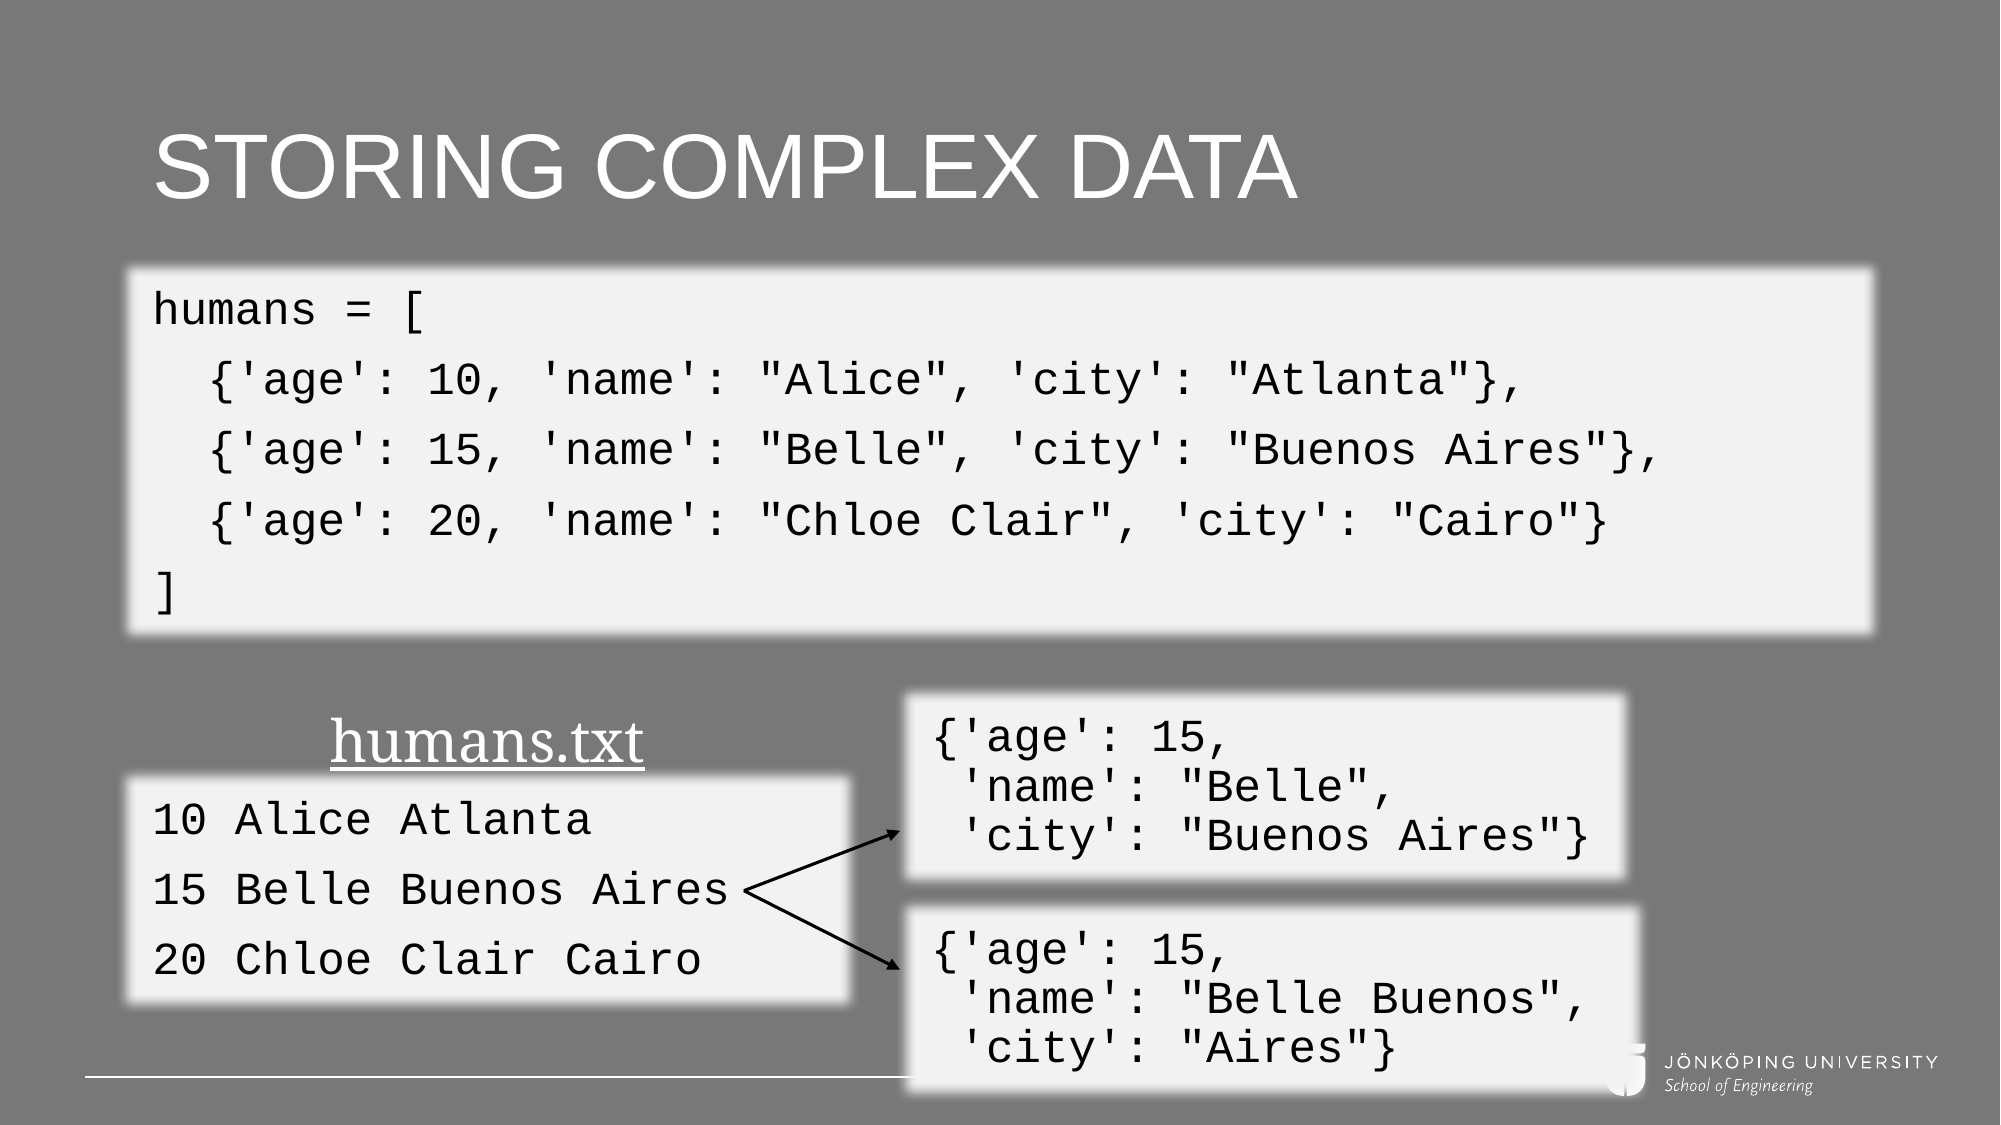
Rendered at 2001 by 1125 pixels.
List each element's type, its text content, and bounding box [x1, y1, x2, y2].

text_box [743, 890, 900, 970]
text_box {'age': 15, 'name': "Belle", 'city': "Buenos Aires"} [916, 704, 1614, 868]
text_box 10 Alice Atlanta 15 Belle Buenos Aires 20 Chloe Clair Cairo [137, 787, 838, 993]
text_box {'age': 15, 'name': "Belle Buenos", 'city': "Aires"} [916, 917, 1628, 1081]
text_box humans.txt [137, 704, 838, 783]
title Storing complex data [137, 59, 1863, 260]
text_box humans = [ {'age': 10, 'name': "Alice", 'city': "Atlanta"}, {'age': 15, 'name': "Belle", 'city': "Buenos Aires"}, {'age': 20, 'name': "Chloe Clair", 'city': "Cairo"} ] [137, 277, 1863, 623]
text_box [743, 830, 900, 890]
